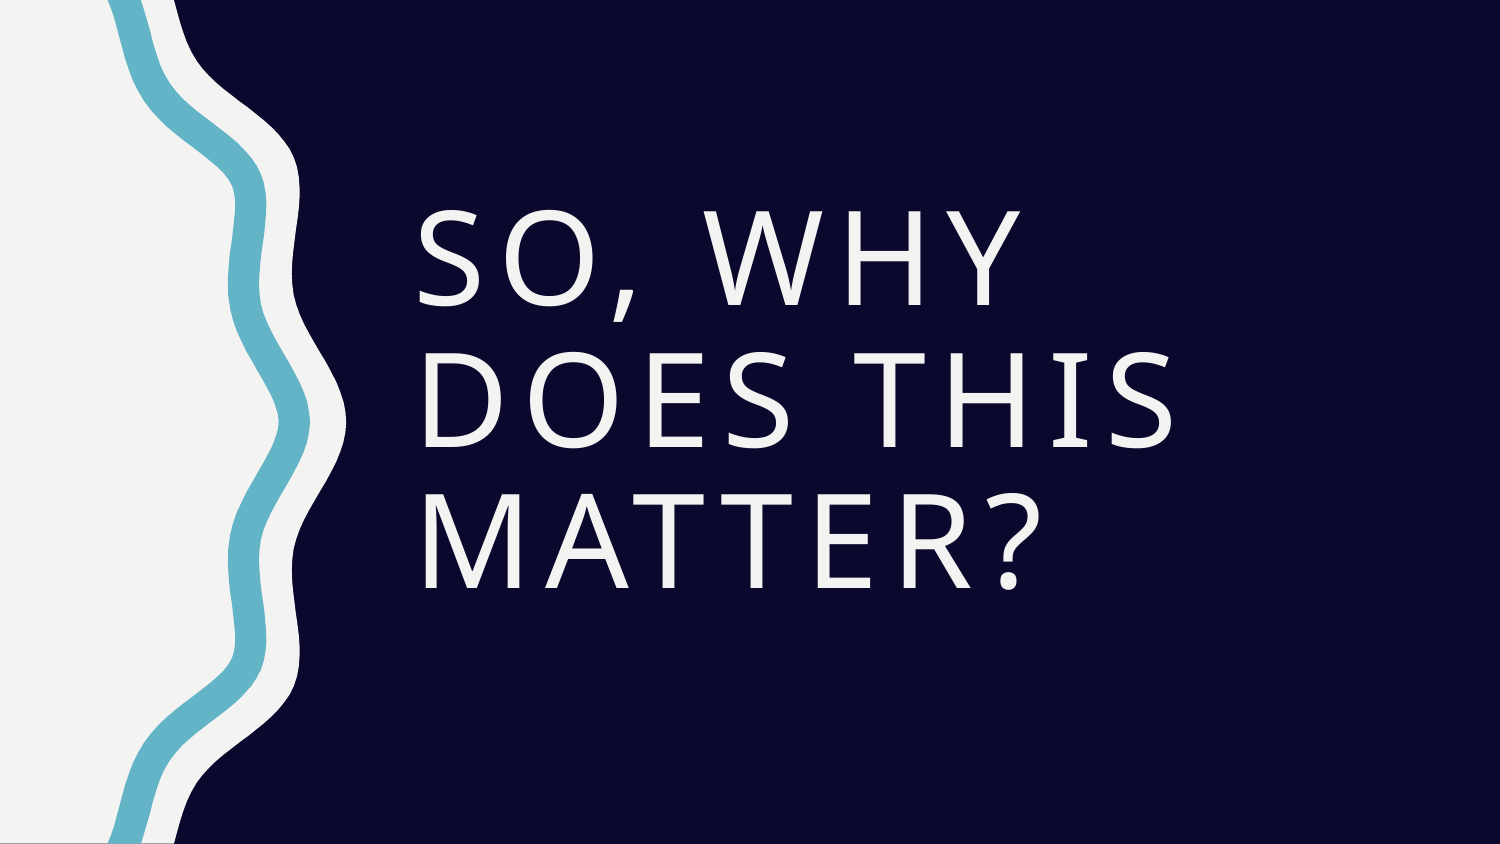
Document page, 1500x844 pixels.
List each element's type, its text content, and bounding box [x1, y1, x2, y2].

title So, why does this matter? [398, 45, 1407, 633]
